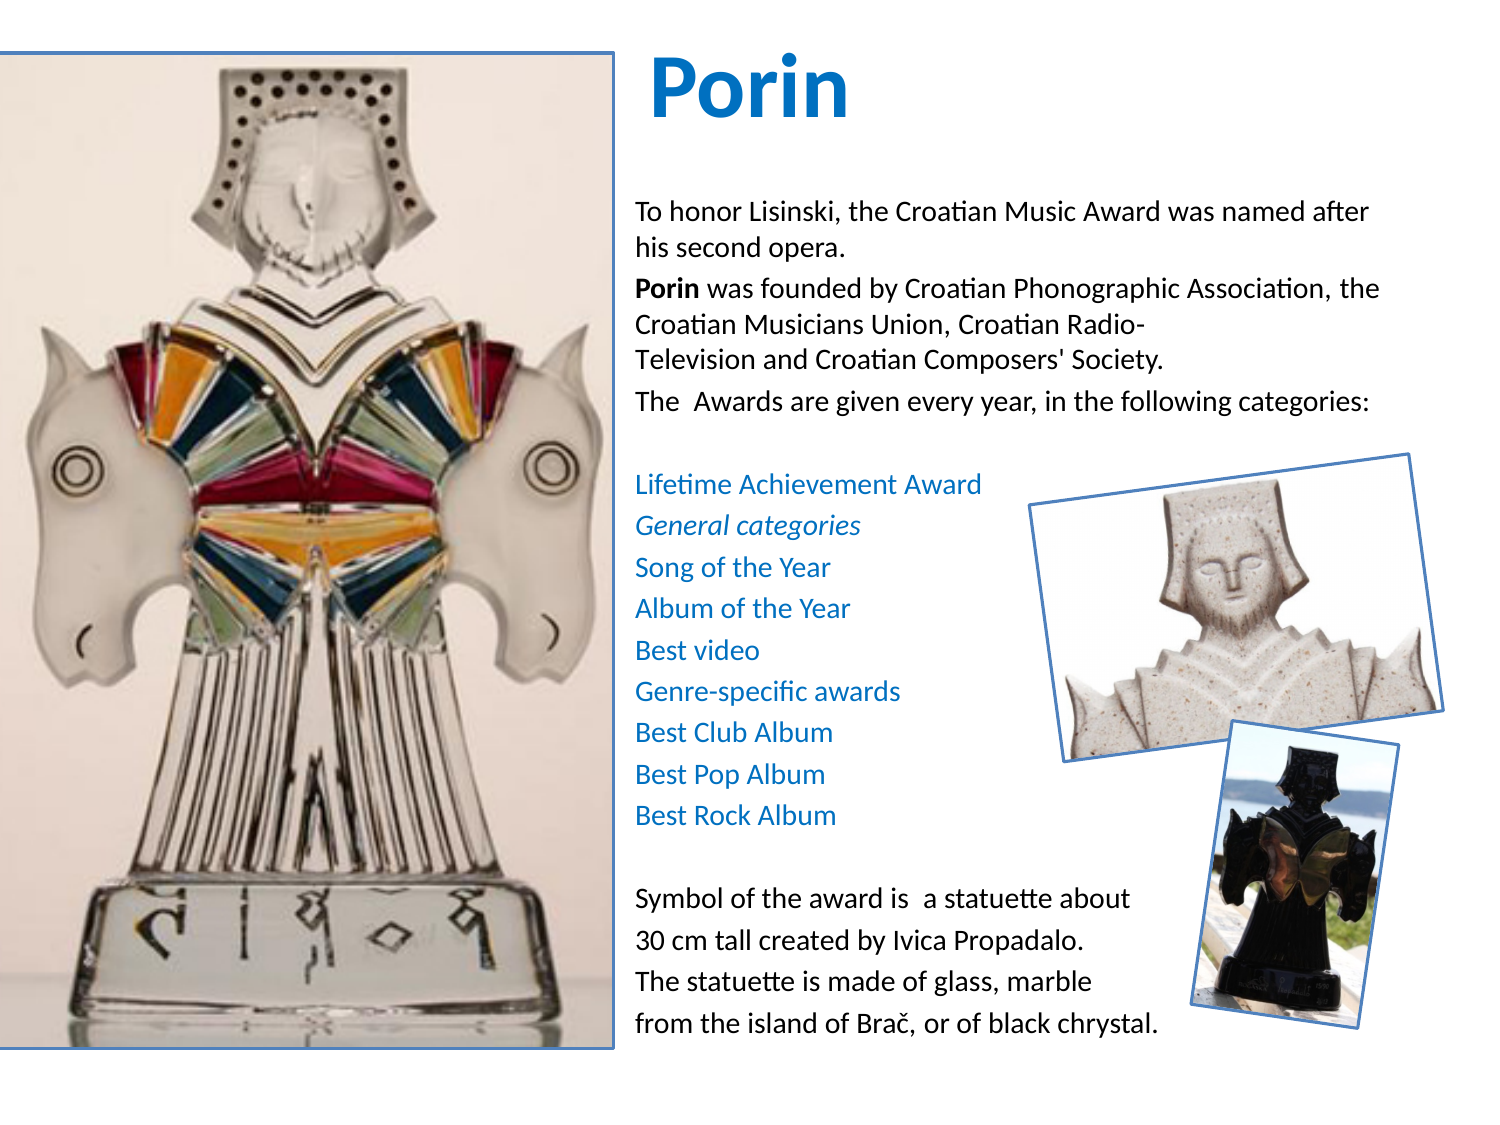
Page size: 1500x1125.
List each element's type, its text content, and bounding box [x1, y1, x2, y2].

picture [1032, 456, 1441, 1026]
picture [0, 54, 613, 1047]
title Porin [75, 0, 1425, 161]
list To honor Lisinski, the Croatian Music Award was named after his second opera. Porin was founded by Croatian Phonographic Association, the Croatian Musicians Union, Croatian Radio-Television and Croatian Composers' Society. The Awards are given every year, in the following categories: Lifetime Achievement Award General categories Song of the Year Album of the Year Best video Genre-specific awards Best Club Album Best Pop Album Best Rock Album Symbol of the award is a statuette about 30 cm tall created by Ivica Propadalo. The statuette is made of glass, marble from the island of Brač, or of black chrystal. [620, 184, 1425, 1094]
